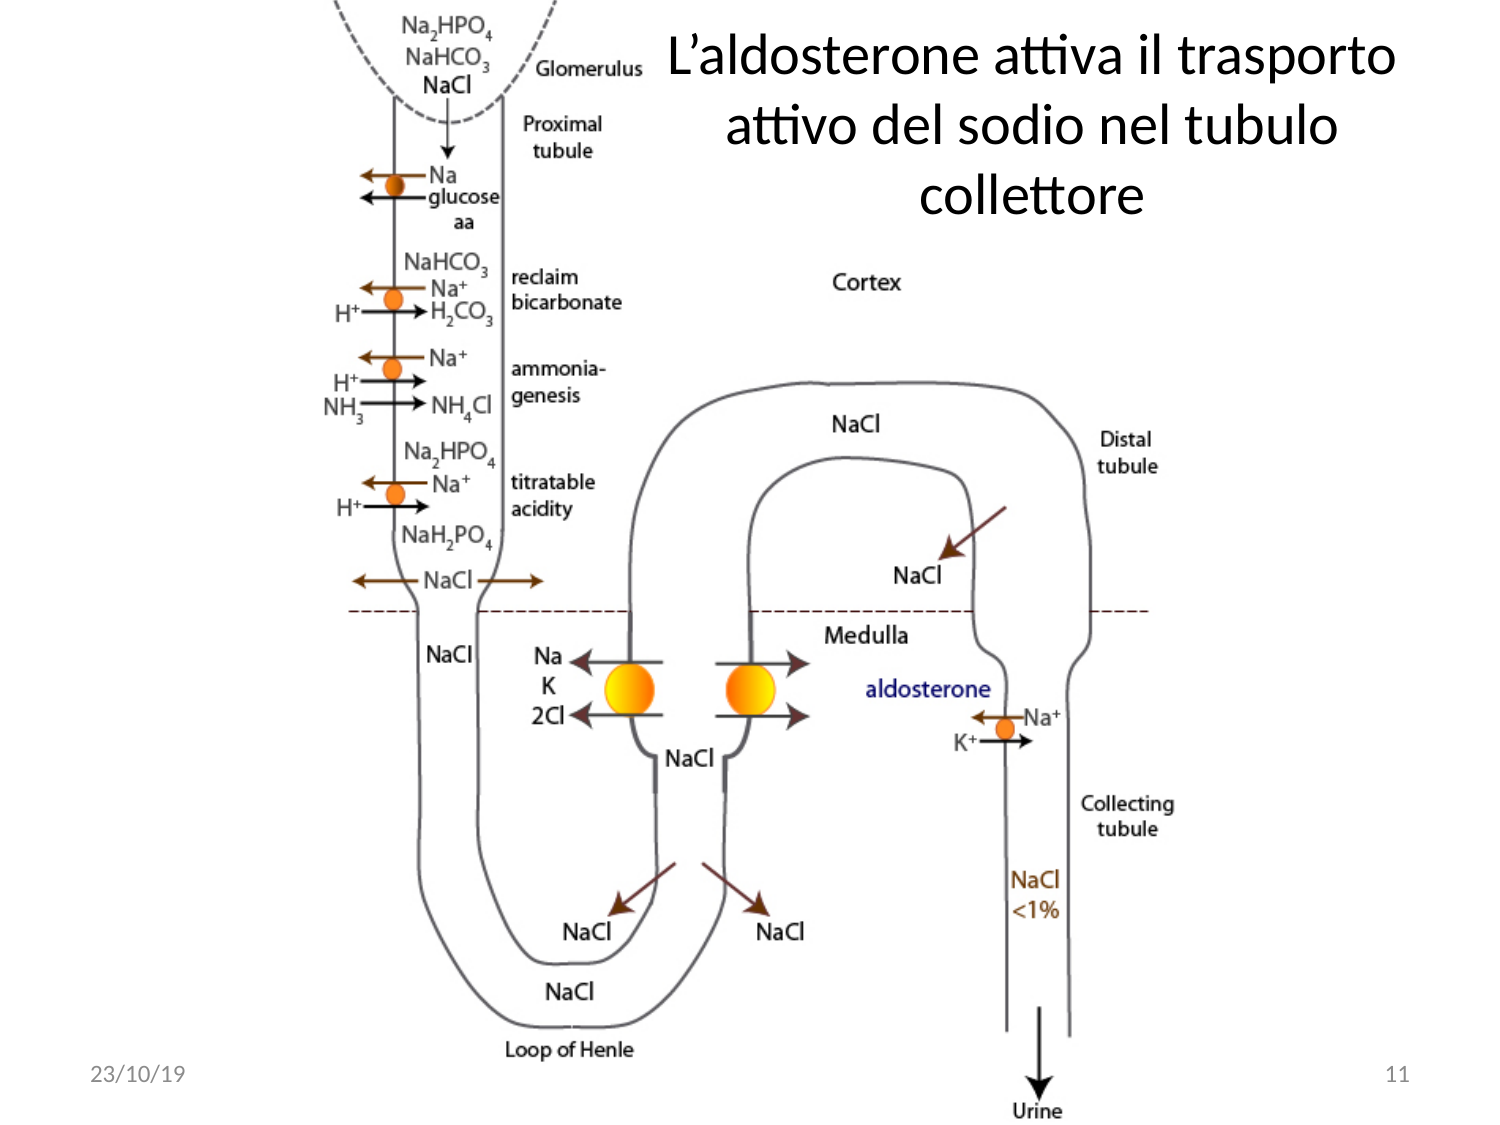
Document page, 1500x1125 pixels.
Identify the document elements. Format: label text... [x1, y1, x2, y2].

picture [322, 0, 1176, 1125]
slide_number 11 [1180, 1042, 1425, 1103]
text_box L’aldosterone attiva il trasporto attivo del sodio nel tubulo collettore [1180, 9, 1425, 93]
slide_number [75, 1042, 317, 1103]
